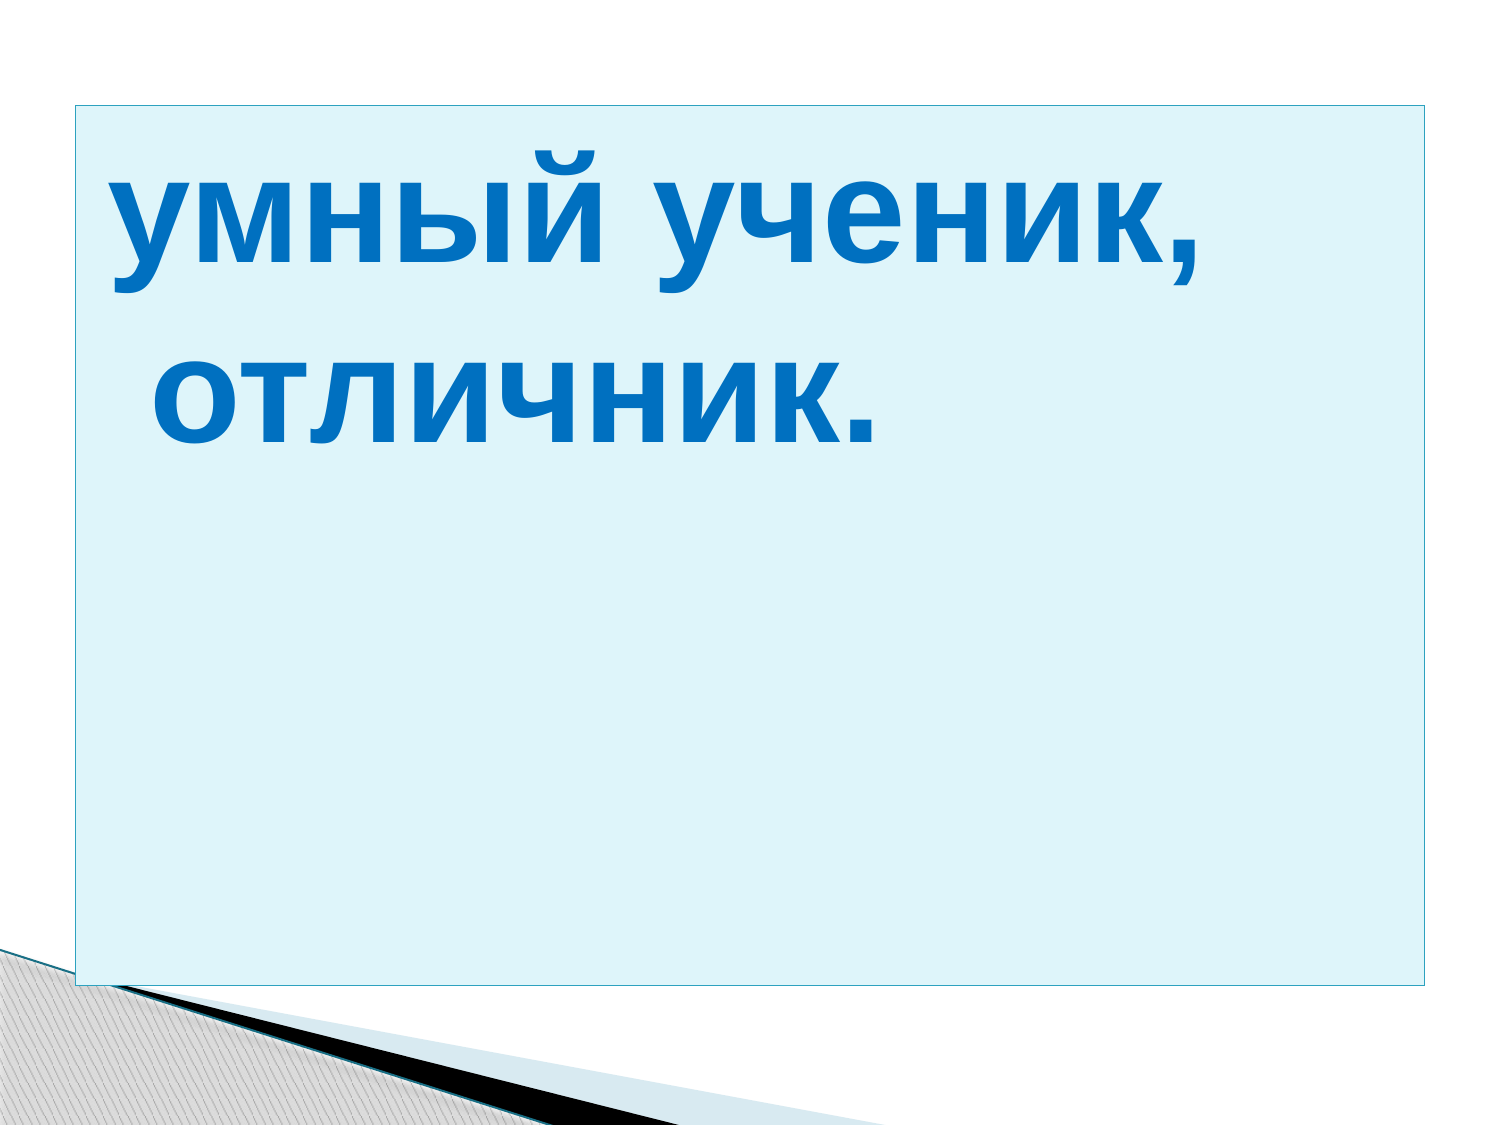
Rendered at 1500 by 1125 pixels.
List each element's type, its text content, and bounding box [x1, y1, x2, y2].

list умный ученик, отличник. [75, 105, 1425, 986]
